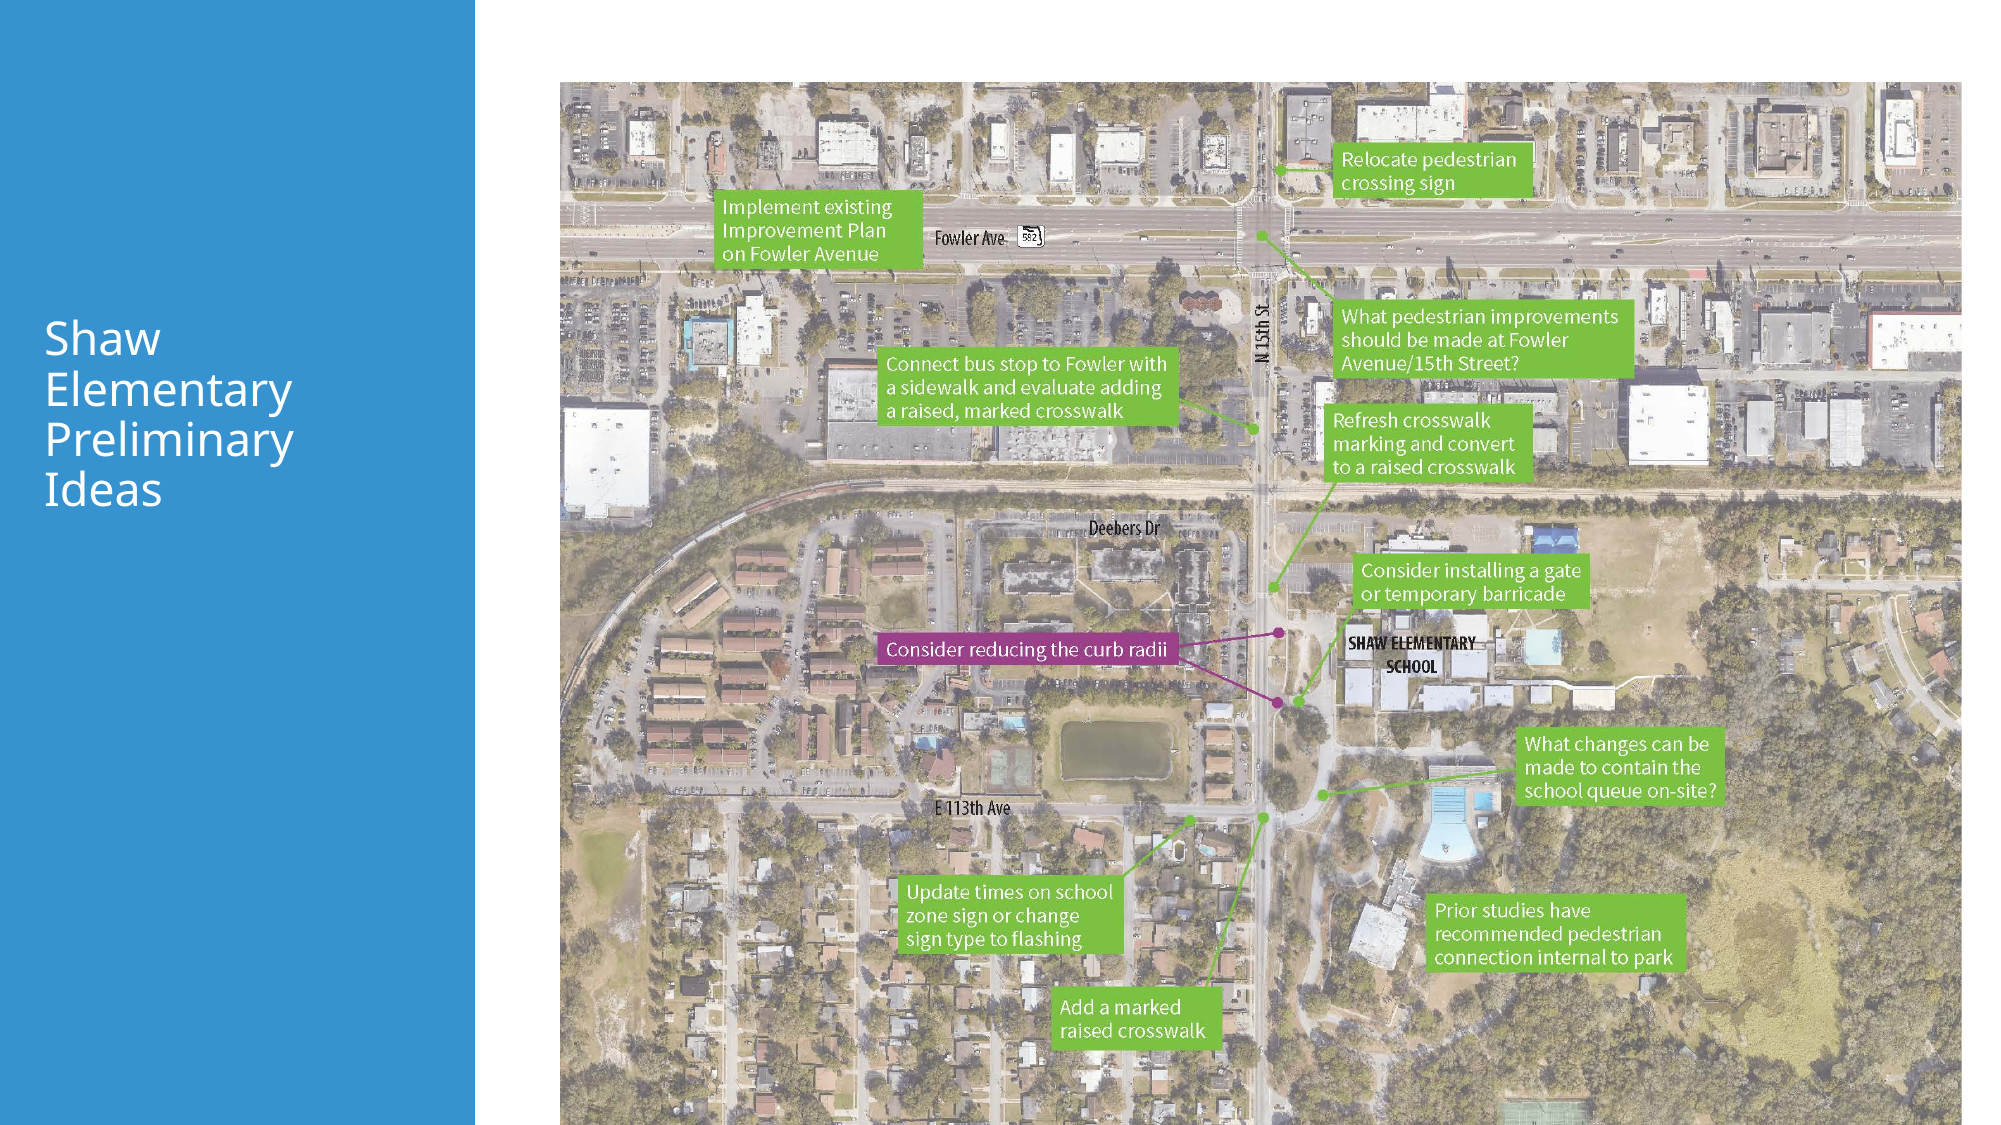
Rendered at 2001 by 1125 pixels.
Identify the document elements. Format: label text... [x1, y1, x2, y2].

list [559, 82, 1962, 1125]
picture [1962, 994, 1966, 1103]
title Shaw Elementary Preliminary Ideas [12, 307, 429, 525]
text_box [0, 0, 476, 1125]
